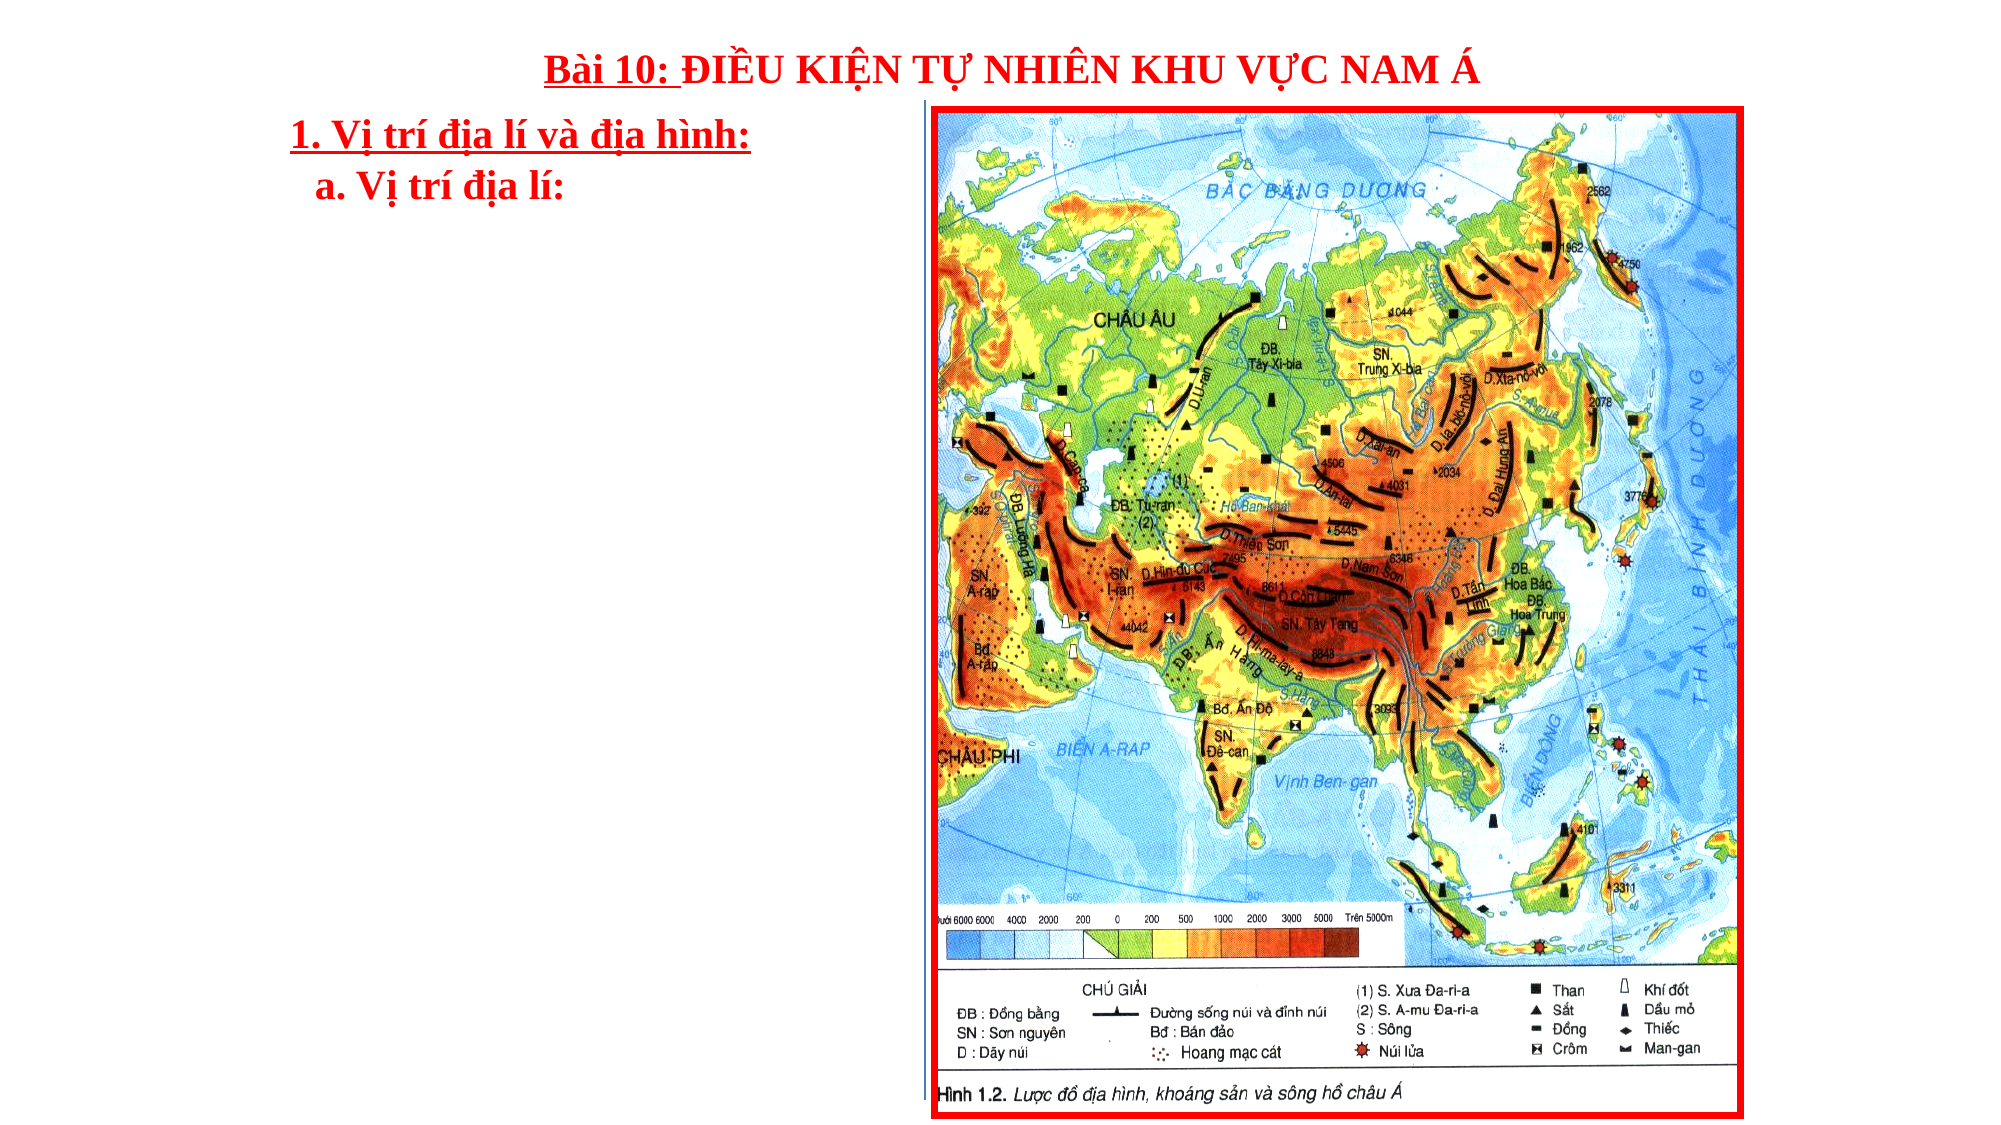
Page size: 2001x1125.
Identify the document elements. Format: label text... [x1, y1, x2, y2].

text_box Bài 10: ĐIỀU KIỆN TỰ NHIÊN KHU VỰC NAM Á [512, 34, 1513, 100]
text_box 1. Vị trí địa lí và địa hình: [274, 99, 924, 165]
text_box 1. Vị trí địa lí và địa hình: [926, 99, 1088, 165]
picture [937, 112, 1738, 1113]
text_box a. Vị trí địa lí: [300, 149, 850, 215]
